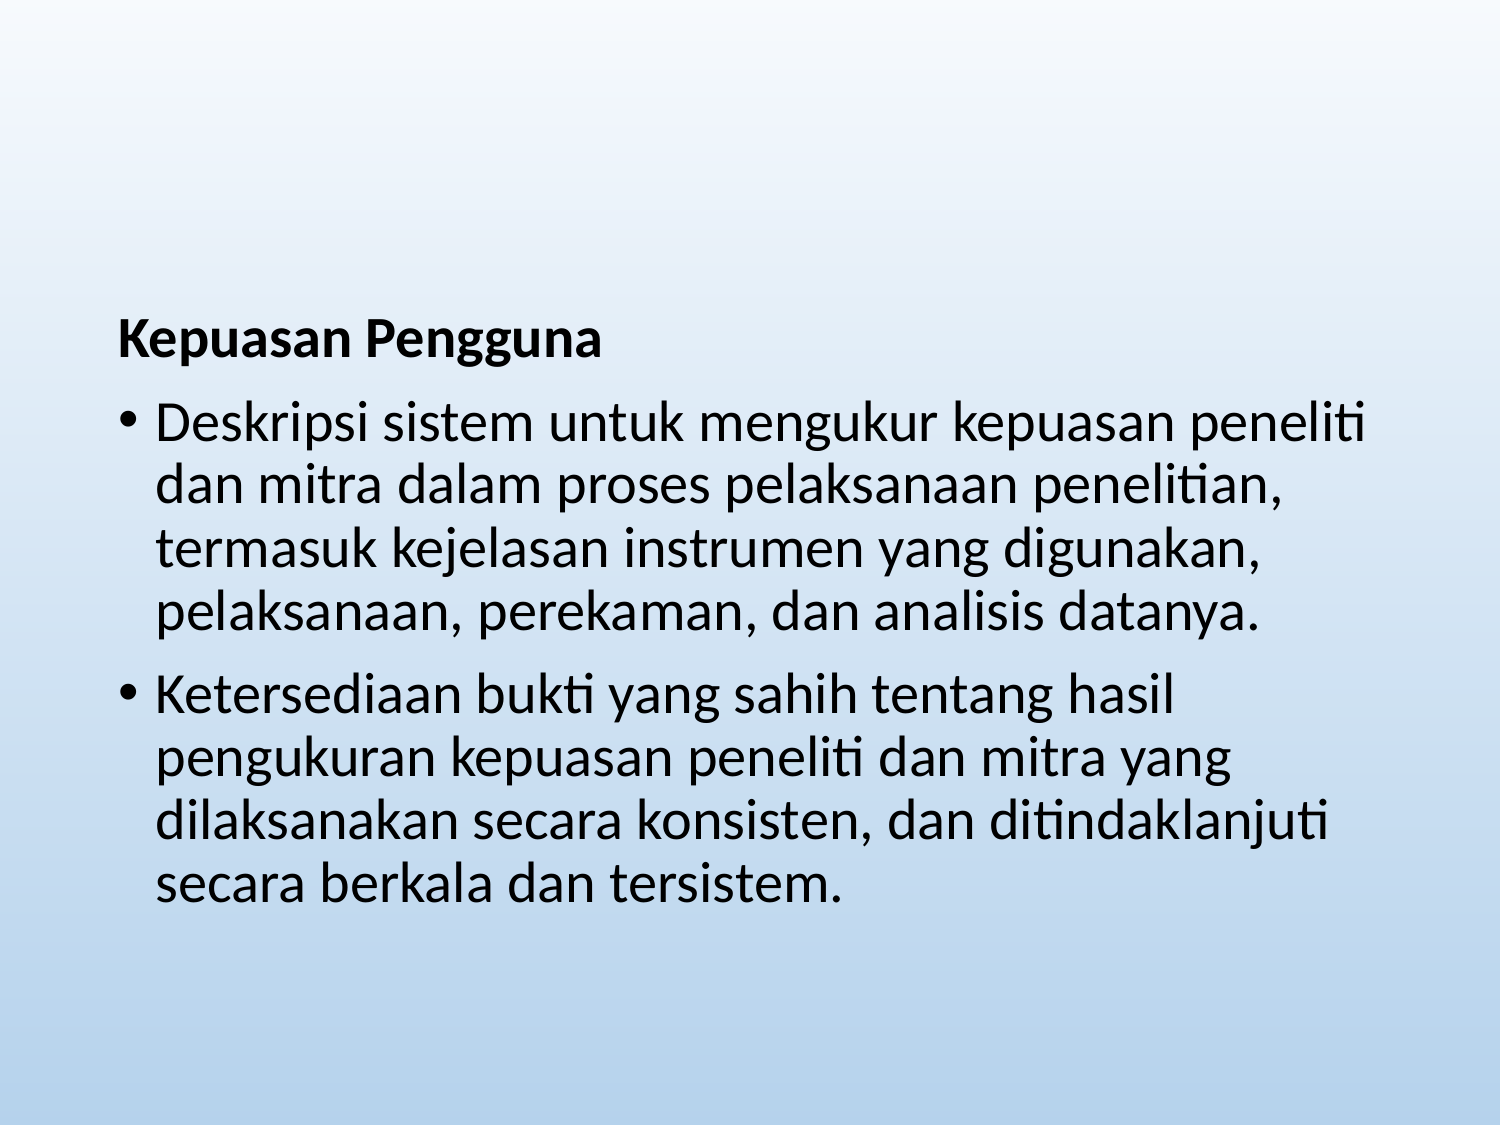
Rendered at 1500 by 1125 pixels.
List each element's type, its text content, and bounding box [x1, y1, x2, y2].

list Kepuasan Pengguna Deskripsi sistem untuk mengukur kepuasan peneliti dan mitra dalam proses pelaksanaan penelitian, termasuk kejelasan instrumen yang digunakan, pelaksanaan, perekaman, dan analisis datanya. Ketersediaan bukti yang sahih tentang hasil pengukuran kepuasan peneliti dan mitra yang dilaksanakan secara konsisten, dan ditindaklanjuti secara berkala dan tersistem. [103, 299, 1397, 1014]
